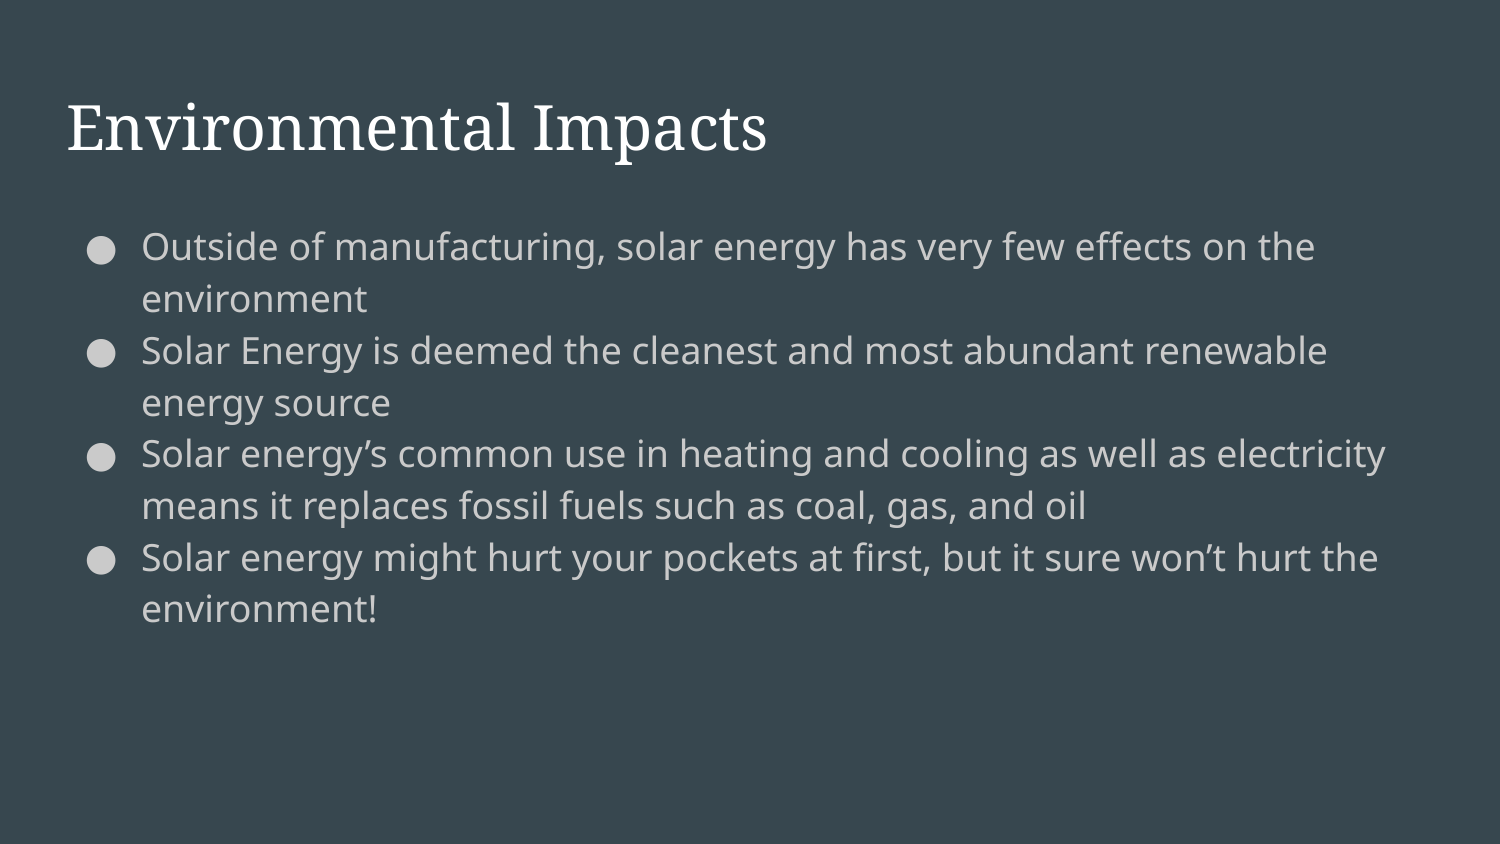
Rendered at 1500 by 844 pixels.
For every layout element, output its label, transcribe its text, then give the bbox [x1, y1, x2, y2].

title Environmental Impacts [51, 72, 1449, 167]
list Outside of manufacturing, solar energy has very few effects on the environment Solar Energy is deemed the cleanest and most abundant renewable energy source Solar energy’s common use in heating and cooling as well as electricity means it replaces fossil fuels such as coal, gas, and oil Solar energy might hurt your pockets at first, but it sure won’t hurt the environment! [51, 201, 1449, 762]
